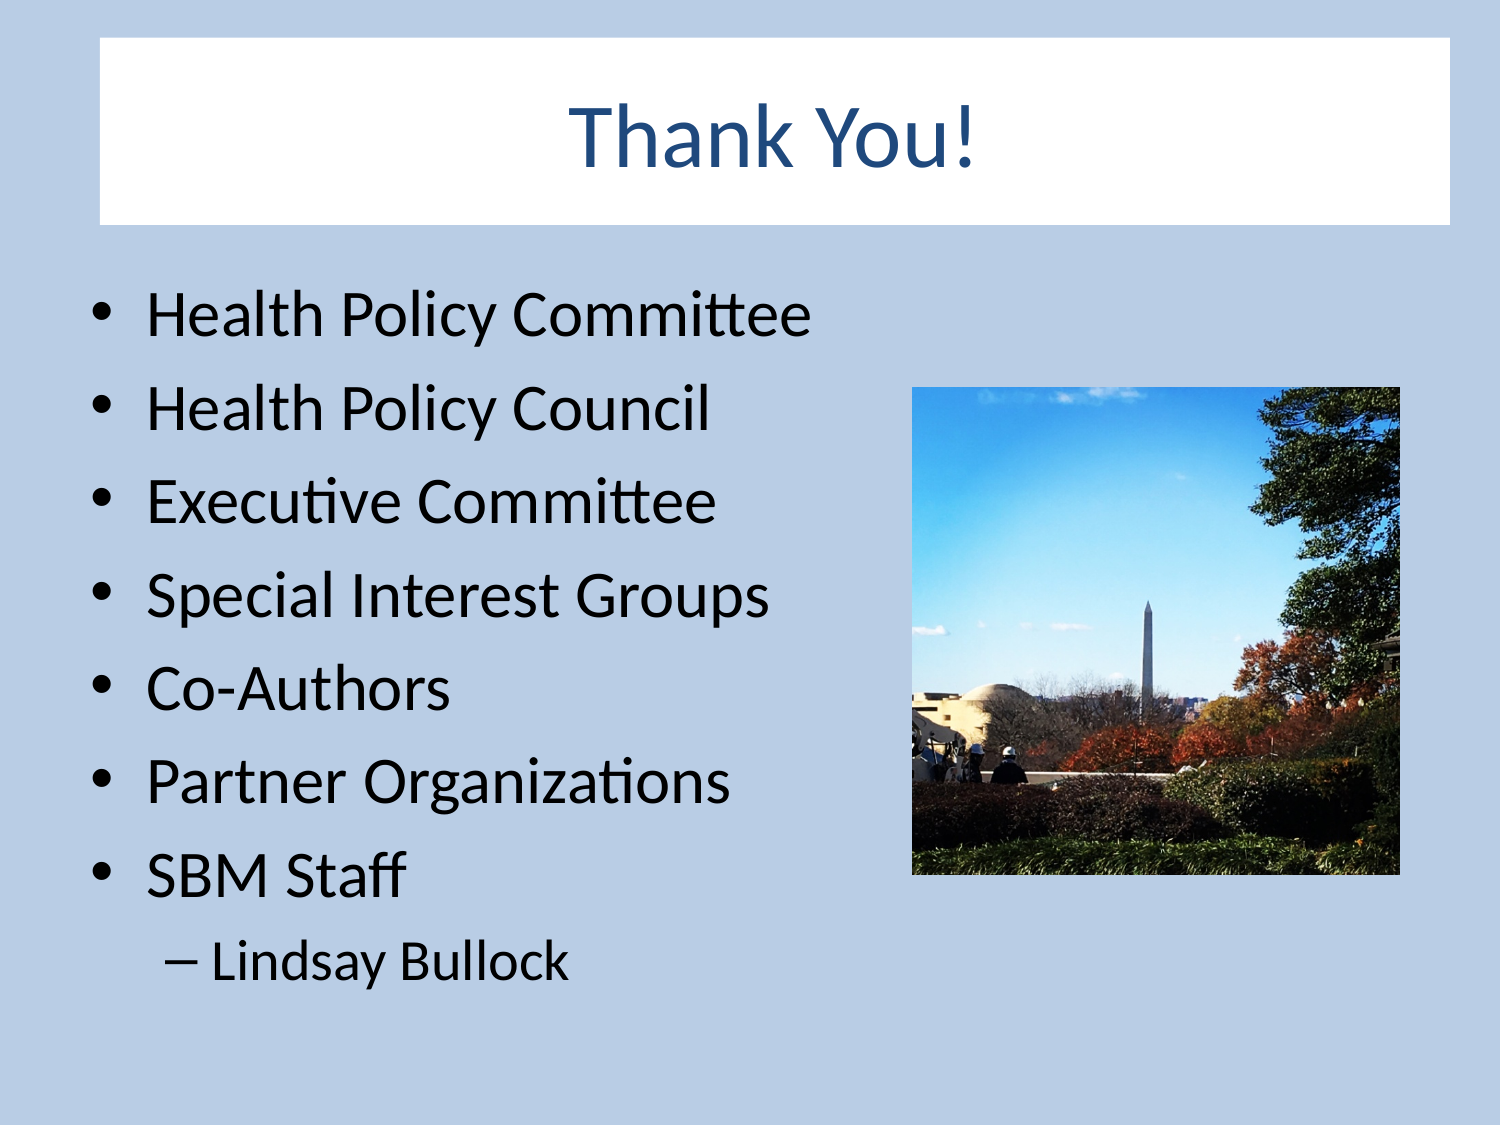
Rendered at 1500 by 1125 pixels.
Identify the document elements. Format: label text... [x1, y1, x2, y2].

picture [912, 387, 1401, 876]
title Thank you! [75, 45, 1425, 233]
list Health Policy Committee Health Policy Council Executive Committee Special Interest Groups Co-Authors Partner Organizations SBM Staff Lindsay Bullock [75, 262, 1425, 1005]
text_box Thank You! [99, 37, 1450, 225]
